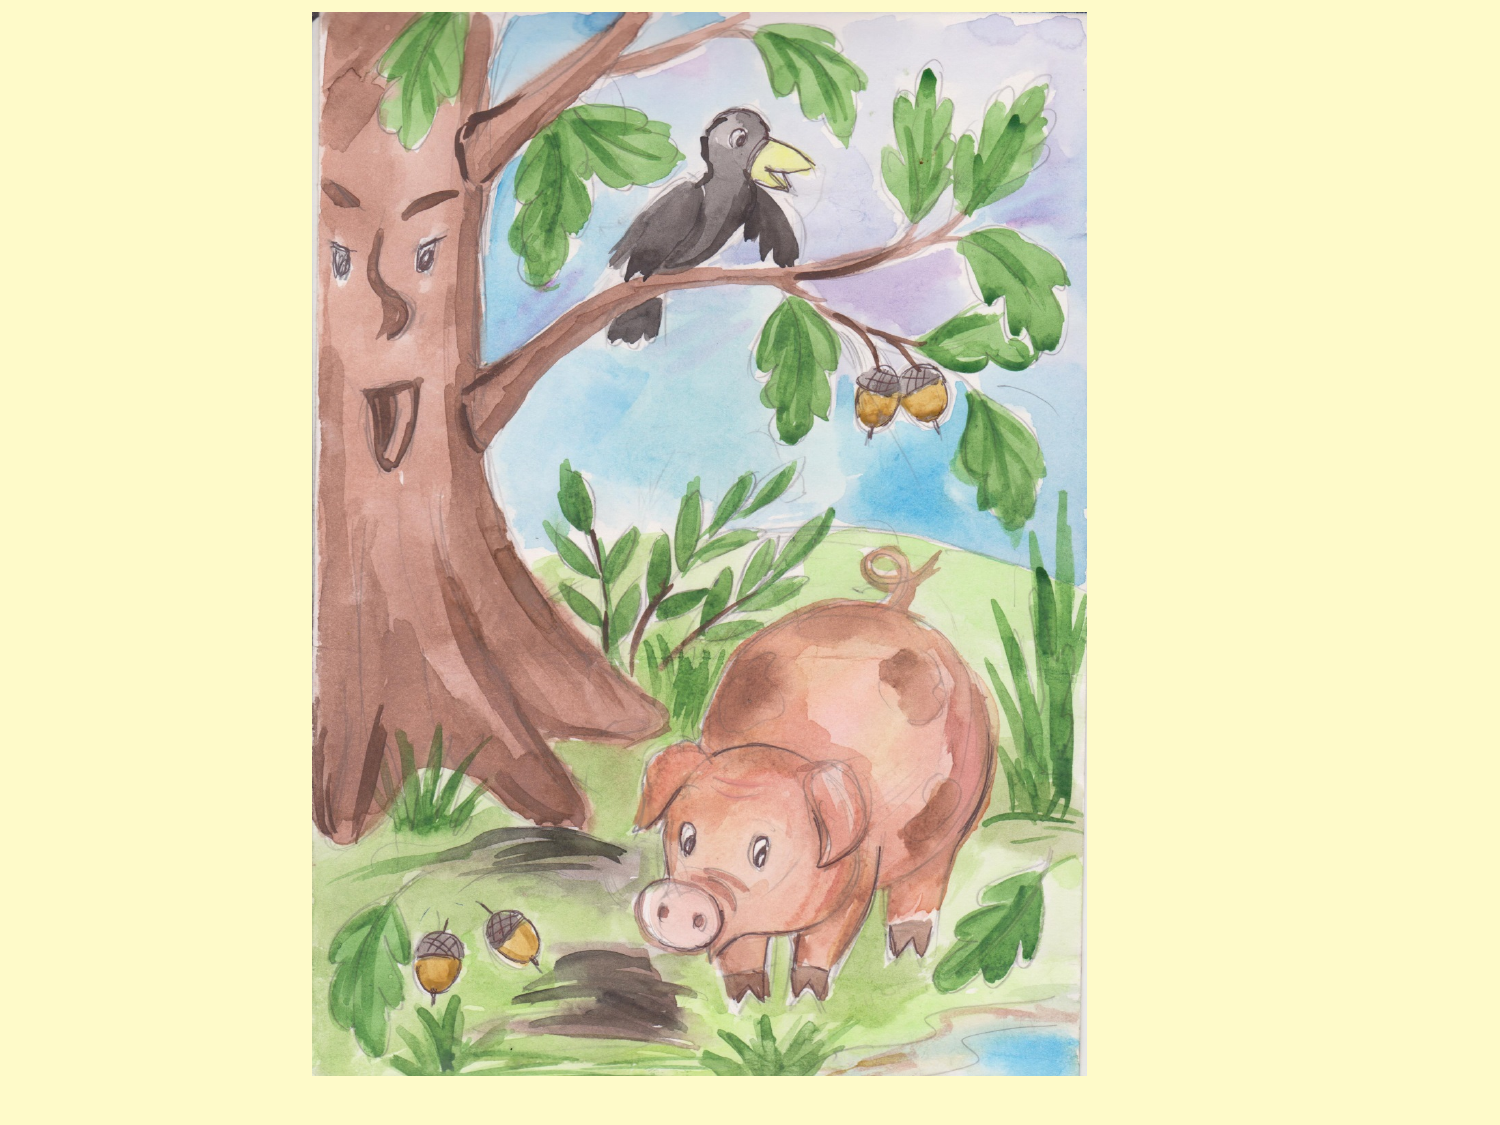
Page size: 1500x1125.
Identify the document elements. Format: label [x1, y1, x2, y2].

picture [312, 12, 1087, 1077]
